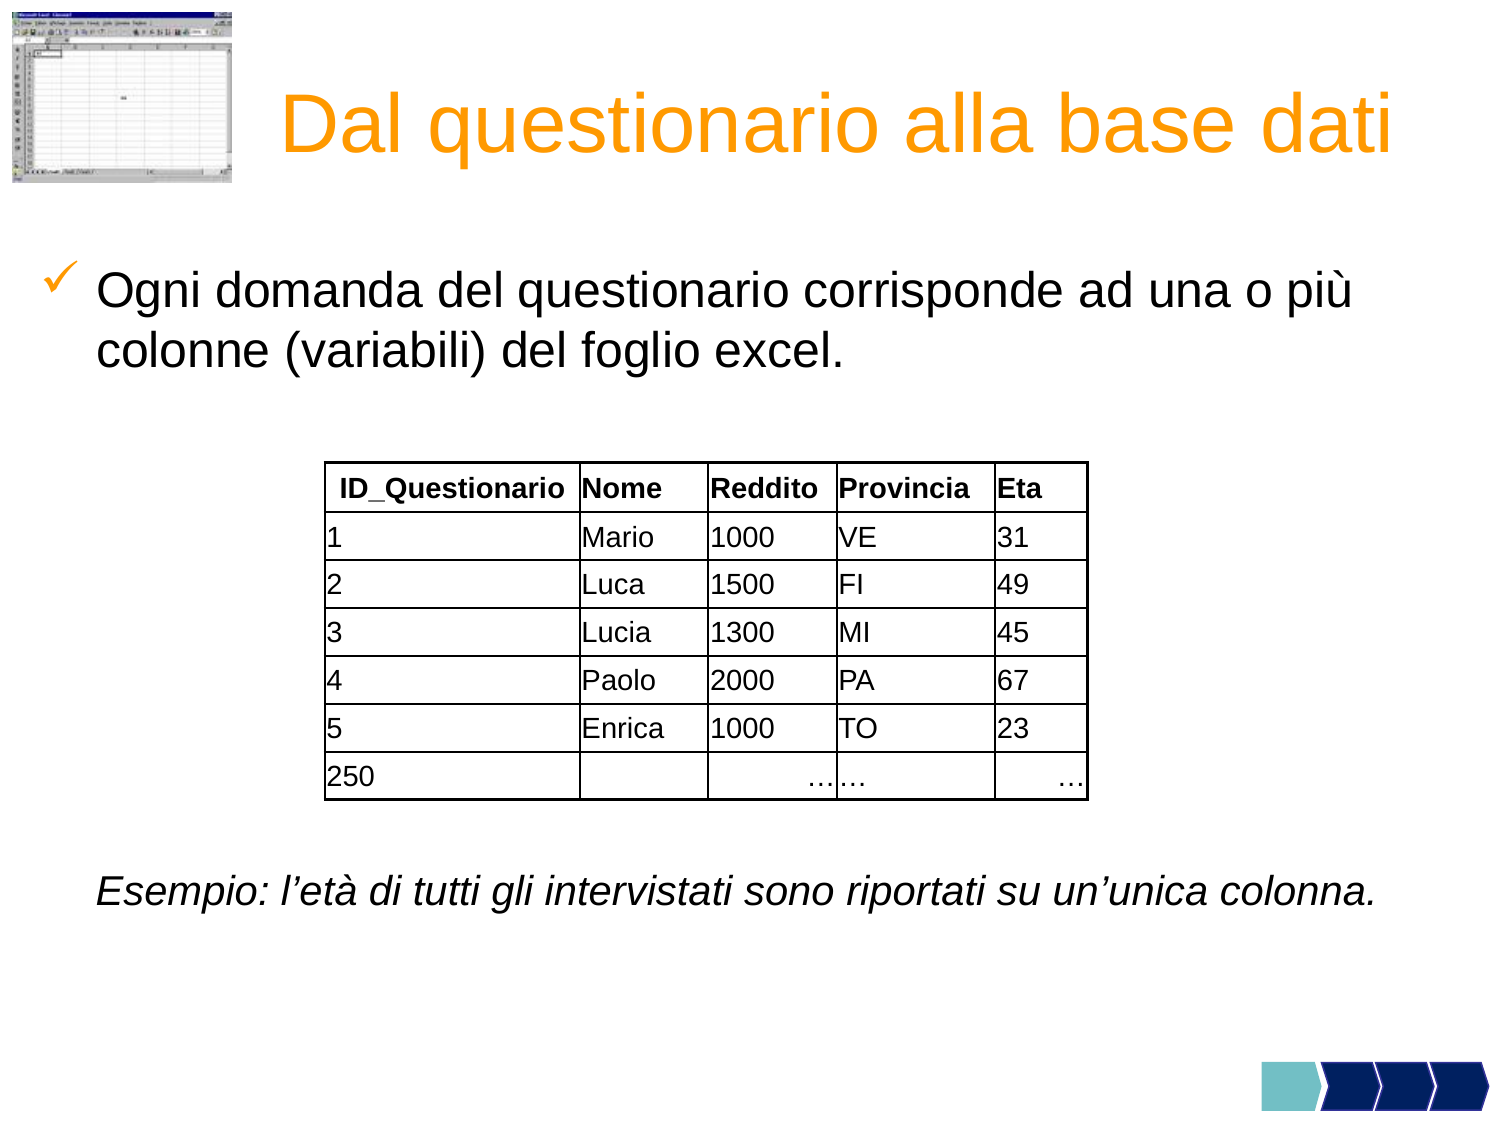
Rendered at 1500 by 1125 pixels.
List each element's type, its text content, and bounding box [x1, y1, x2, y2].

table_cell 67 [996, 657, 1086, 703]
table_cell 45 [996, 609, 1086, 655]
text_box [1321, 1062, 1380, 1111]
table_header Nome [581, 464, 707, 511]
table_cell FI [838, 561, 994, 607]
table_cell Mario [581, 513, 707, 559]
picture [12, 12, 232, 183]
table_cell MI [838, 609, 994, 655]
table_cell TO [838, 705, 994, 751]
table_cell Luca [581, 561, 707, 607]
table_cell 2 [326, 561, 579, 607]
table_cell PA [838, 657, 994, 703]
text_box Dal questionario alla base dati [233, 49, 1500, 188]
table_cell 49 [996, 561, 1086, 607]
table_cell 1300 [709, 609, 836, 655]
table_cell … [996, 753, 1086, 798]
table_header Eta [996, 464, 1086, 511]
text_box [1375, 1062, 1434, 1111]
table_cell 1500 [709, 561, 836, 607]
table_cell 2000 [709, 657, 836, 703]
table_cell Enrica [581, 705, 707, 751]
table_cell 31 [996, 513, 1086, 559]
text_box Ogni domanda del questionario corrisponde ad una o più colonne (variabili) del foglio excel. Esempio: l’età di tutti gli intervistati sono riportati su un’unica colonna. [24, 249, 1475, 888]
table_cell 4 [326, 657, 579, 703]
table_cell Paolo [581, 657, 707, 703]
table_cell [581, 753, 707, 798]
text_box [1262, 1062, 1321, 1111]
table_cell 1000 [709, 705, 836, 751]
table_cell 250 [326, 753, 579, 798]
table_cell 1000 [709, 513, 836, 559]
table_cell Lucia [581, 609, 707, 655]
table_cell 23 [996, 705, 1086, 751]
table_cell 3 [326, 609, 579, 655]
table_header ID_Questionario [326, 464, 579, 511]
table_cell 1 [326, 513, 579, 559]
table_cell VE [838, 513, 994, 559]
table_cell … [709, 753, 836, 798]
table_header Reddito [709, 464, 836, 511]
table_cell 5 [326, 705, 579, 751]
table_header Provincia [838, 464, 994, 511]
table_cell … [838, 753, 994, 798]
text_box [1430, 1062, 1489, 1111]
